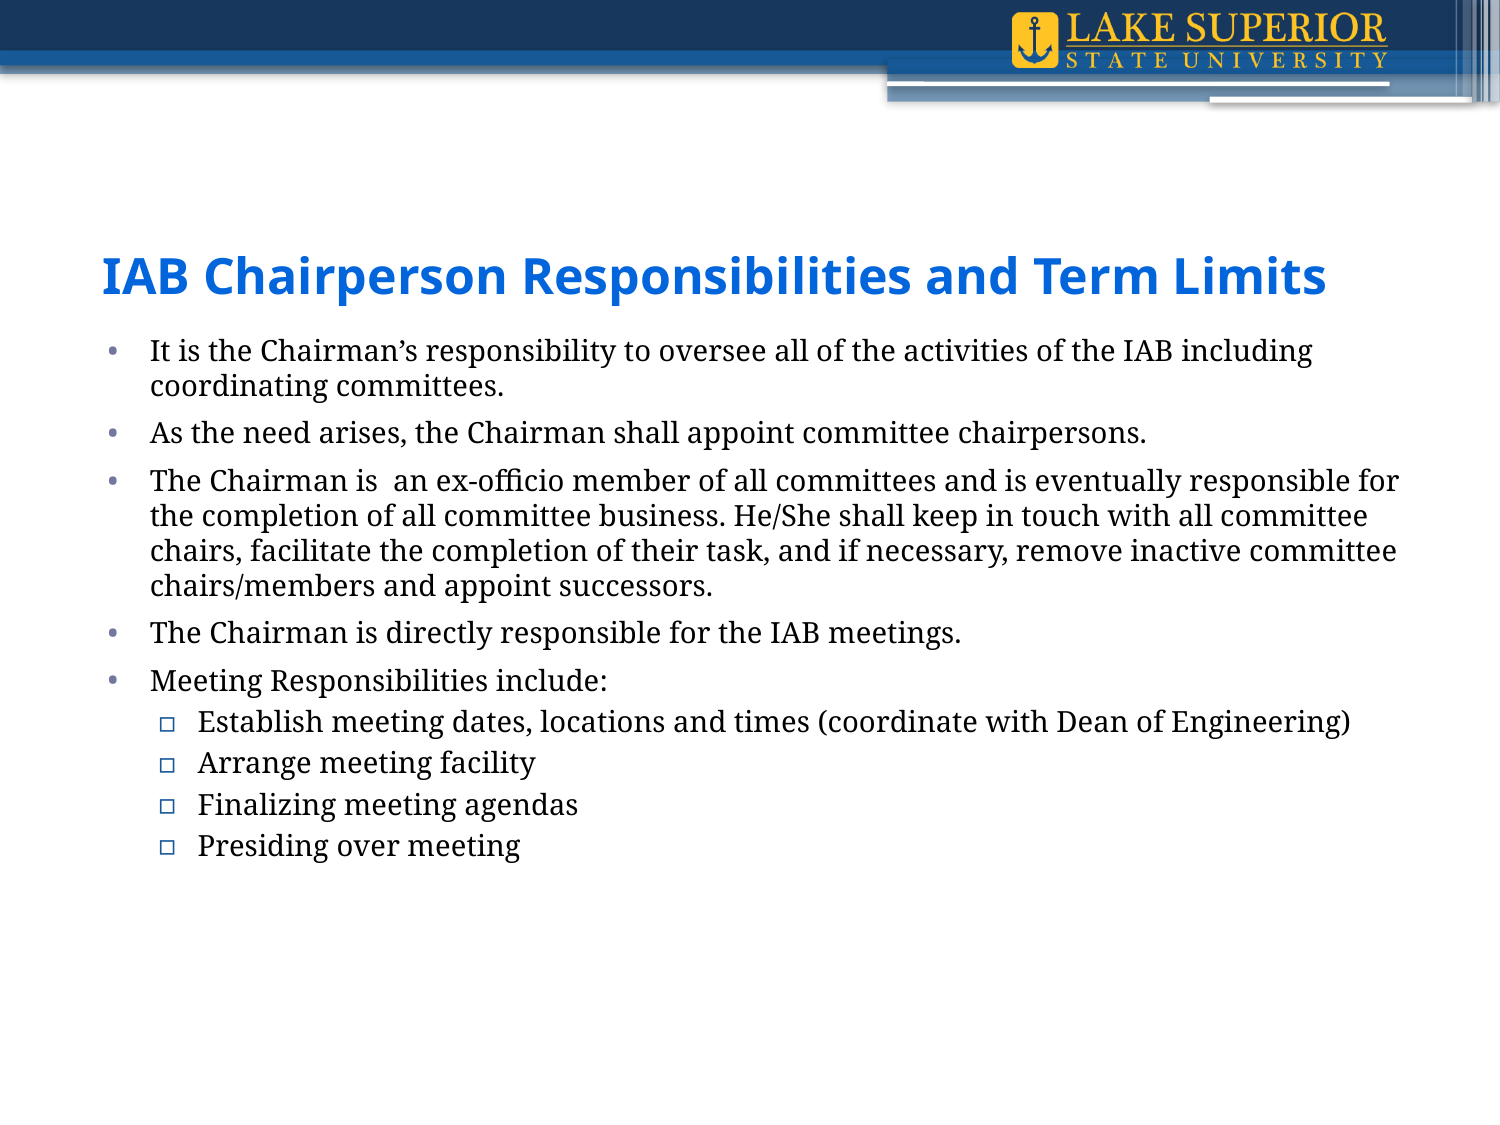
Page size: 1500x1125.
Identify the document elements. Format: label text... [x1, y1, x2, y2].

title IAB Chairperson Responsibilities and Term Limits [75, 187, 1425, 324]
picture [1012, 12, 1388, 69]
list It is the Chairman’s responsibility to oversee all of the activities of the IAB including coordinating committees. As the need arises, the Chairman shall appoint committee chairpersons. The Chairman is an ex-officio member of all committees and is eventually responsible for the completion of all committee business. He/She shall keep in touch with all committee chairs, facilitate the completion of their task, and if necessary, remove inactive committee chairs/members and appoint successors. The Chairman is directly responsible for the IAB meetings. Meeting Responsibilities include: Establish meeting dates, locations and times (coordinate with Dean of Engineering) Arrange meeting facility Finalizing meeting agendas Presiding over meeting [75, 324, 1425, 1035]
